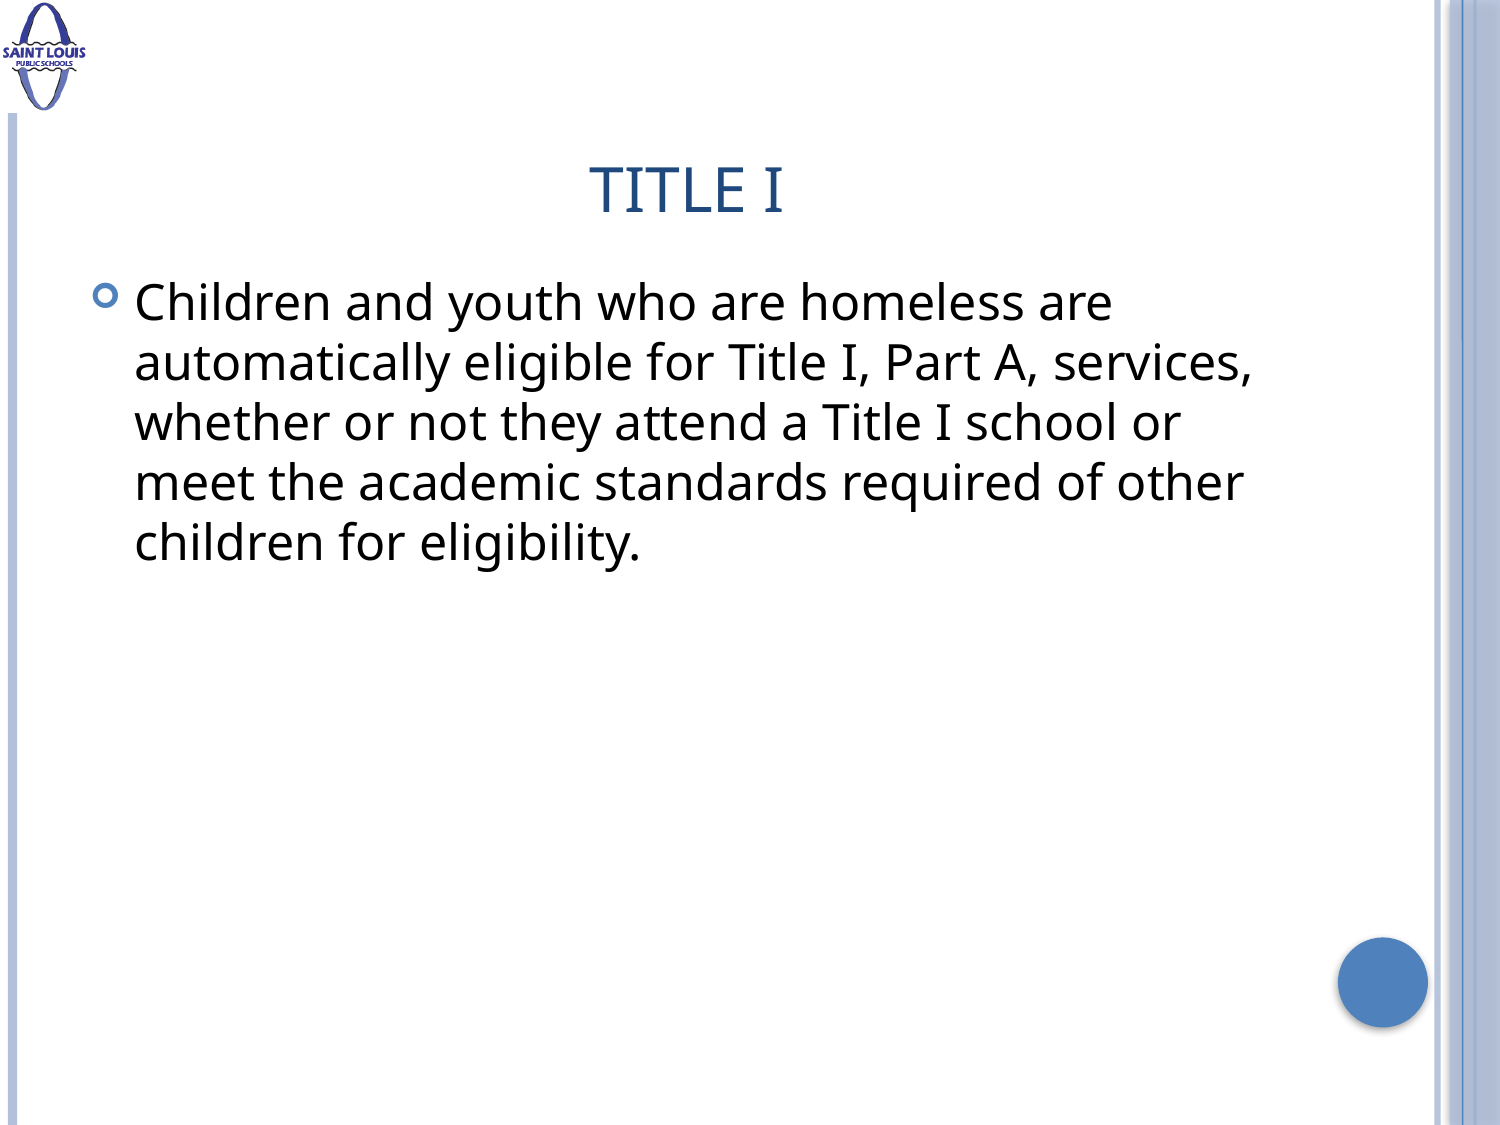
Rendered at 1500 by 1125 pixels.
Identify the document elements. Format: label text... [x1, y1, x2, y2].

title Title I [75, 45, 1300, 233]
list Children and youth who are homeless are automatically eligible for Title I, Part A, services, whether or not they attend a Title I school or meet the academic standards required of other children for eligibility. [75, 262, 1300, 1062]
picture [0, 0, 88, 113]
